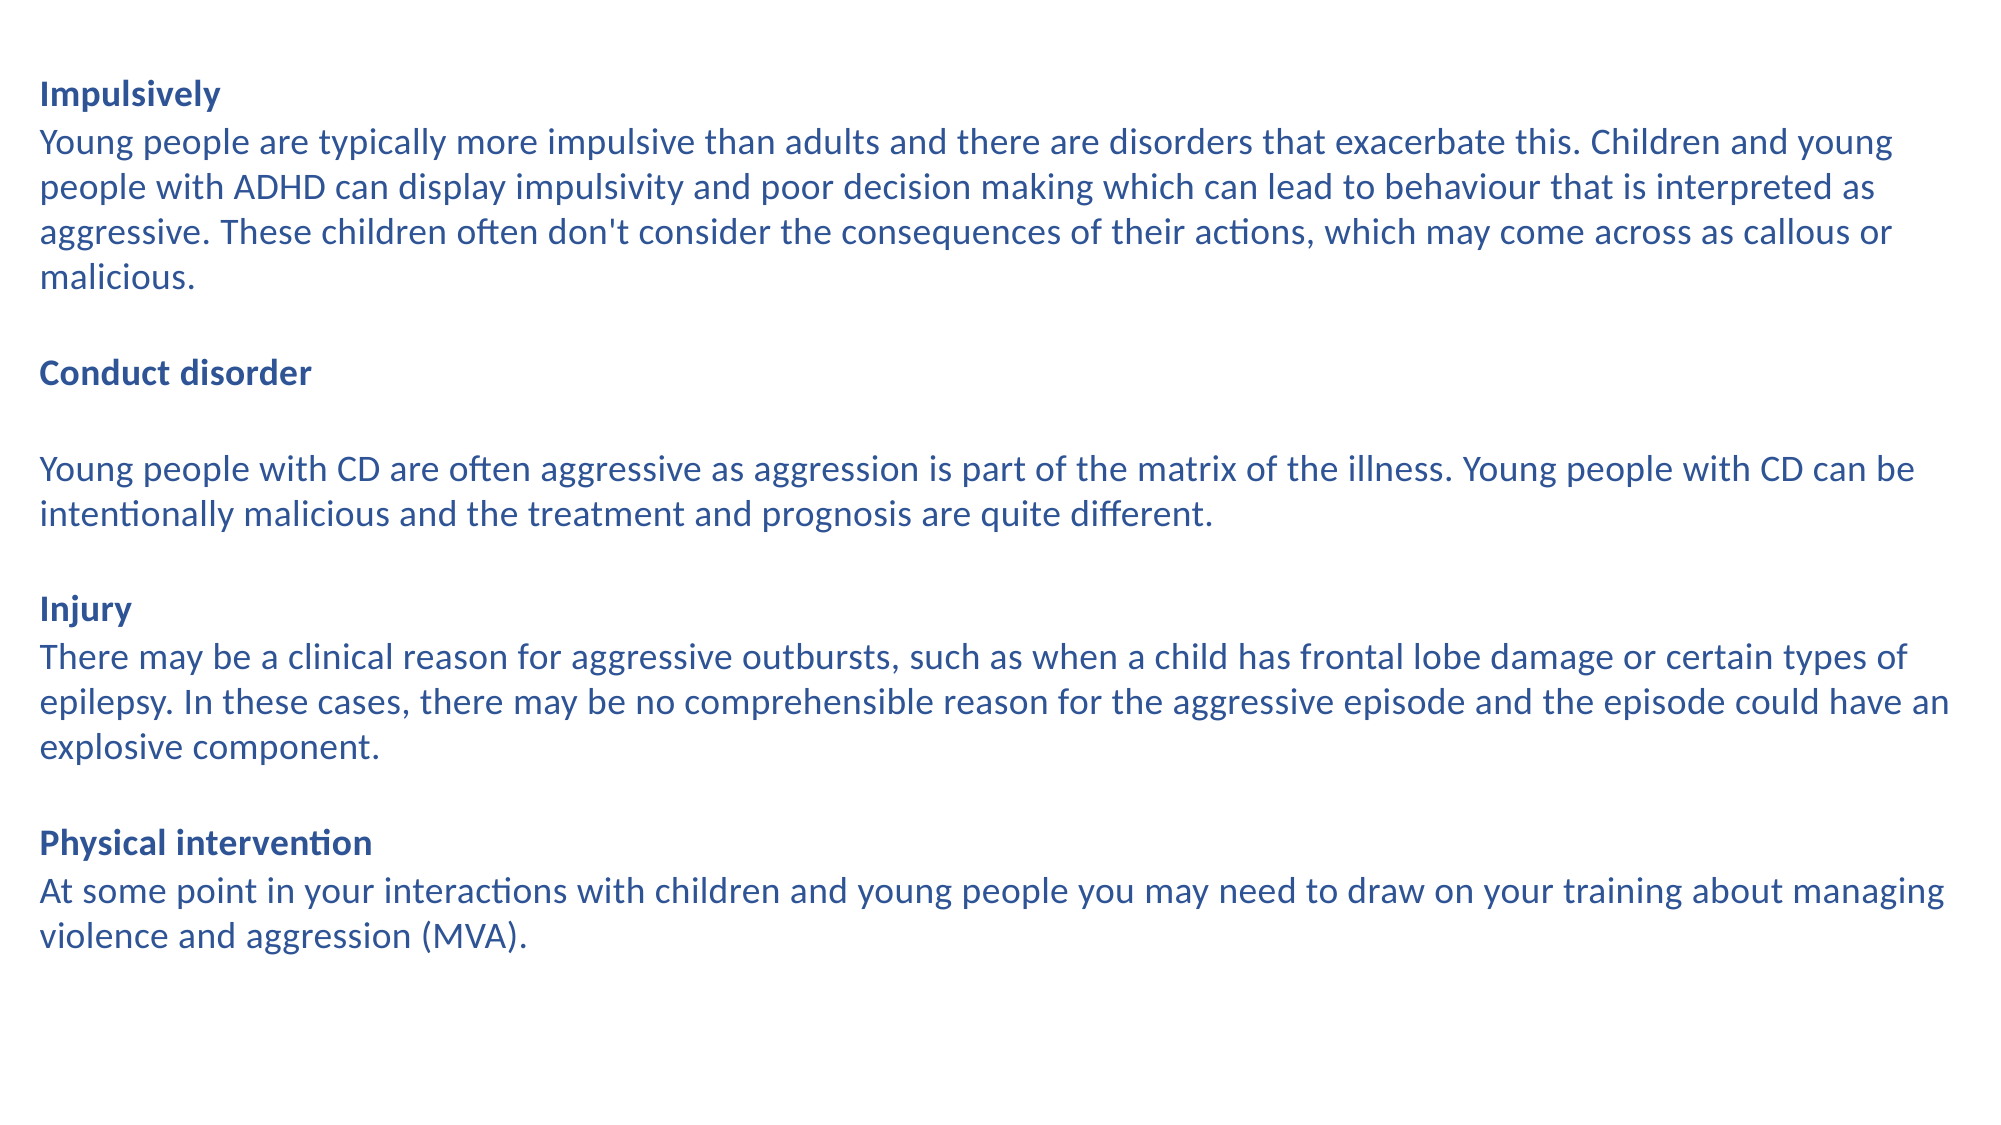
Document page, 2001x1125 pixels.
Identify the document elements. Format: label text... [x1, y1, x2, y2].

text_box Impulsively Young people are typically more impulsive than adults and there are disorders that exacerbate this. Children and young people with ADHD can display impulsivity and poor decision making which can lead to behaviour that is interpreted as aggressive. These children often don't consider the consequences of their actions, which may come across as callous or malicious. Conduct disorder Young people with CD are often aggressive as aggression is part of the matrix of the illness. Young people with CD can be intentionally malicious and the treatment and prognosis are quite different. Injury There may be a clinical reason for aggressive outbursts, such as when a child has frontal lobe damage or certain types of epilepsy. In these cases, there may be no comprehensible reason for the aggressive episode and the episode could have an explosive component. Physical intervention At some point in your interactions with children and young people you may need to draw on your training about managing violence and aggression (MVA). [37, 18, 1986, 956]
